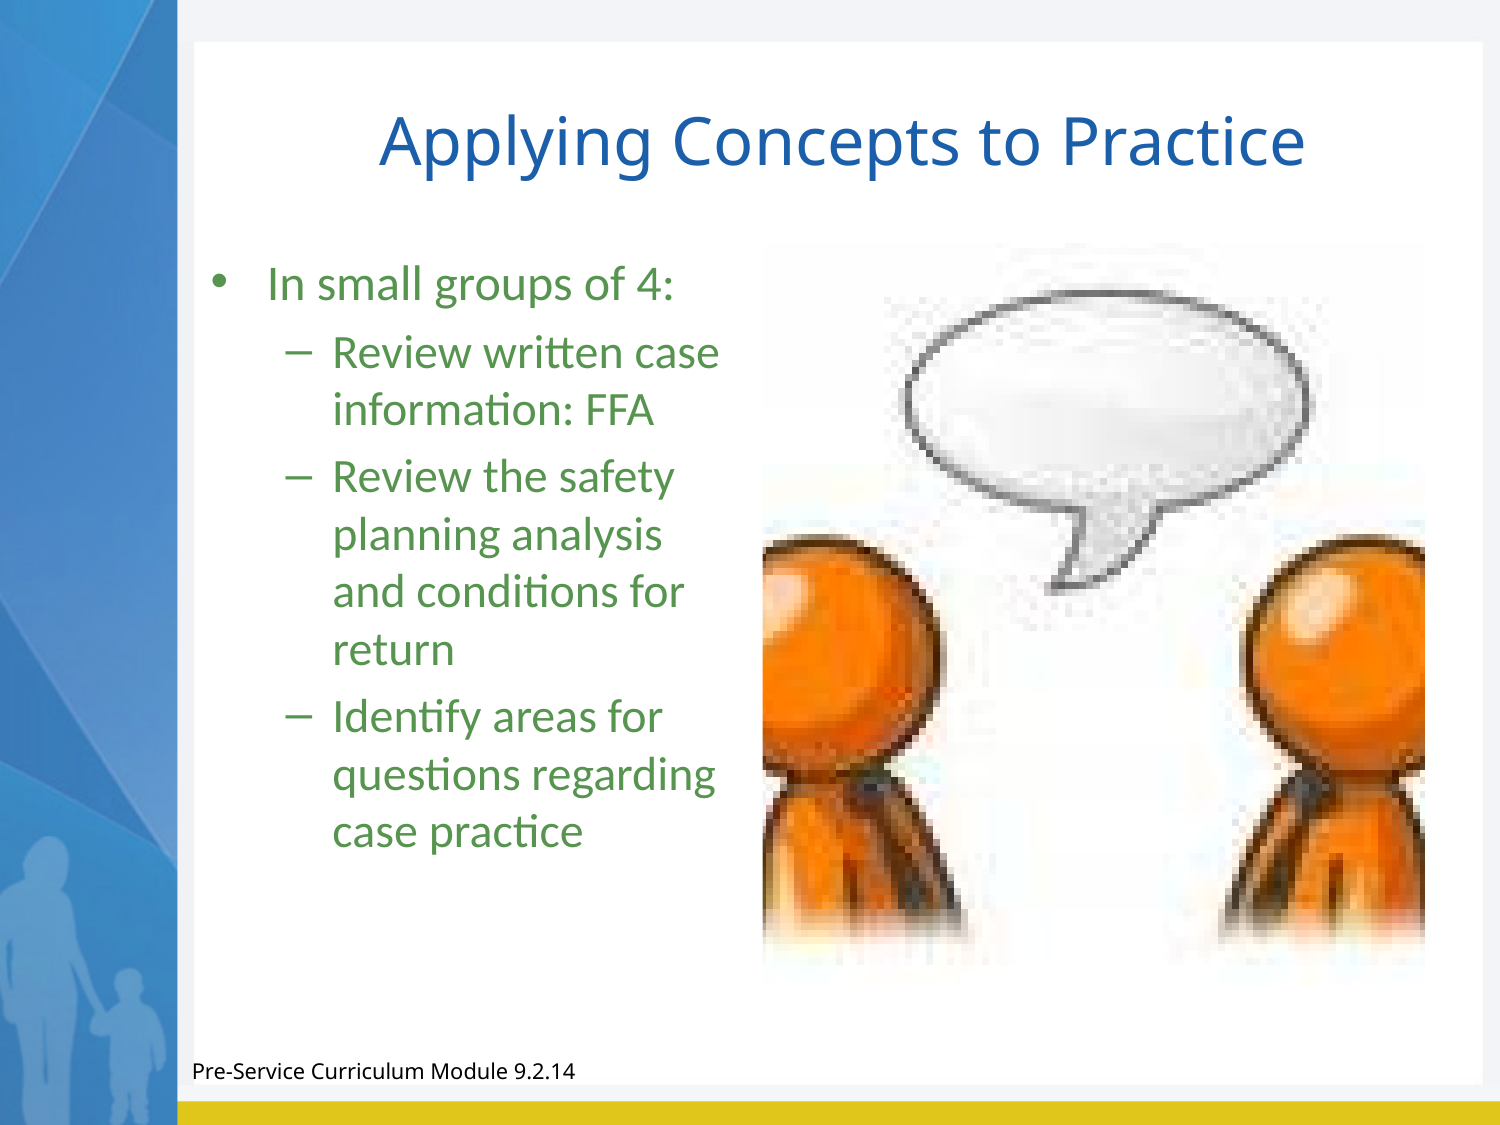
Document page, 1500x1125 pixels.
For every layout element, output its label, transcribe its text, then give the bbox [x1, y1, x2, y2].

title Applying Concepts to Practice [263, 44, 1426, 233]
picture [0, 0, 1500, 1125]
text_box Pre-Service Curriculum Module 9.2.14 [177, 1050, 626, 1100]
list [762, 242, 1426, 986]
list In small groups of 4: Review written case information: FFA Review the safety planning analysis and conditions for return Identify areas for questions regarding case practice [195, 242, 751, 986]
